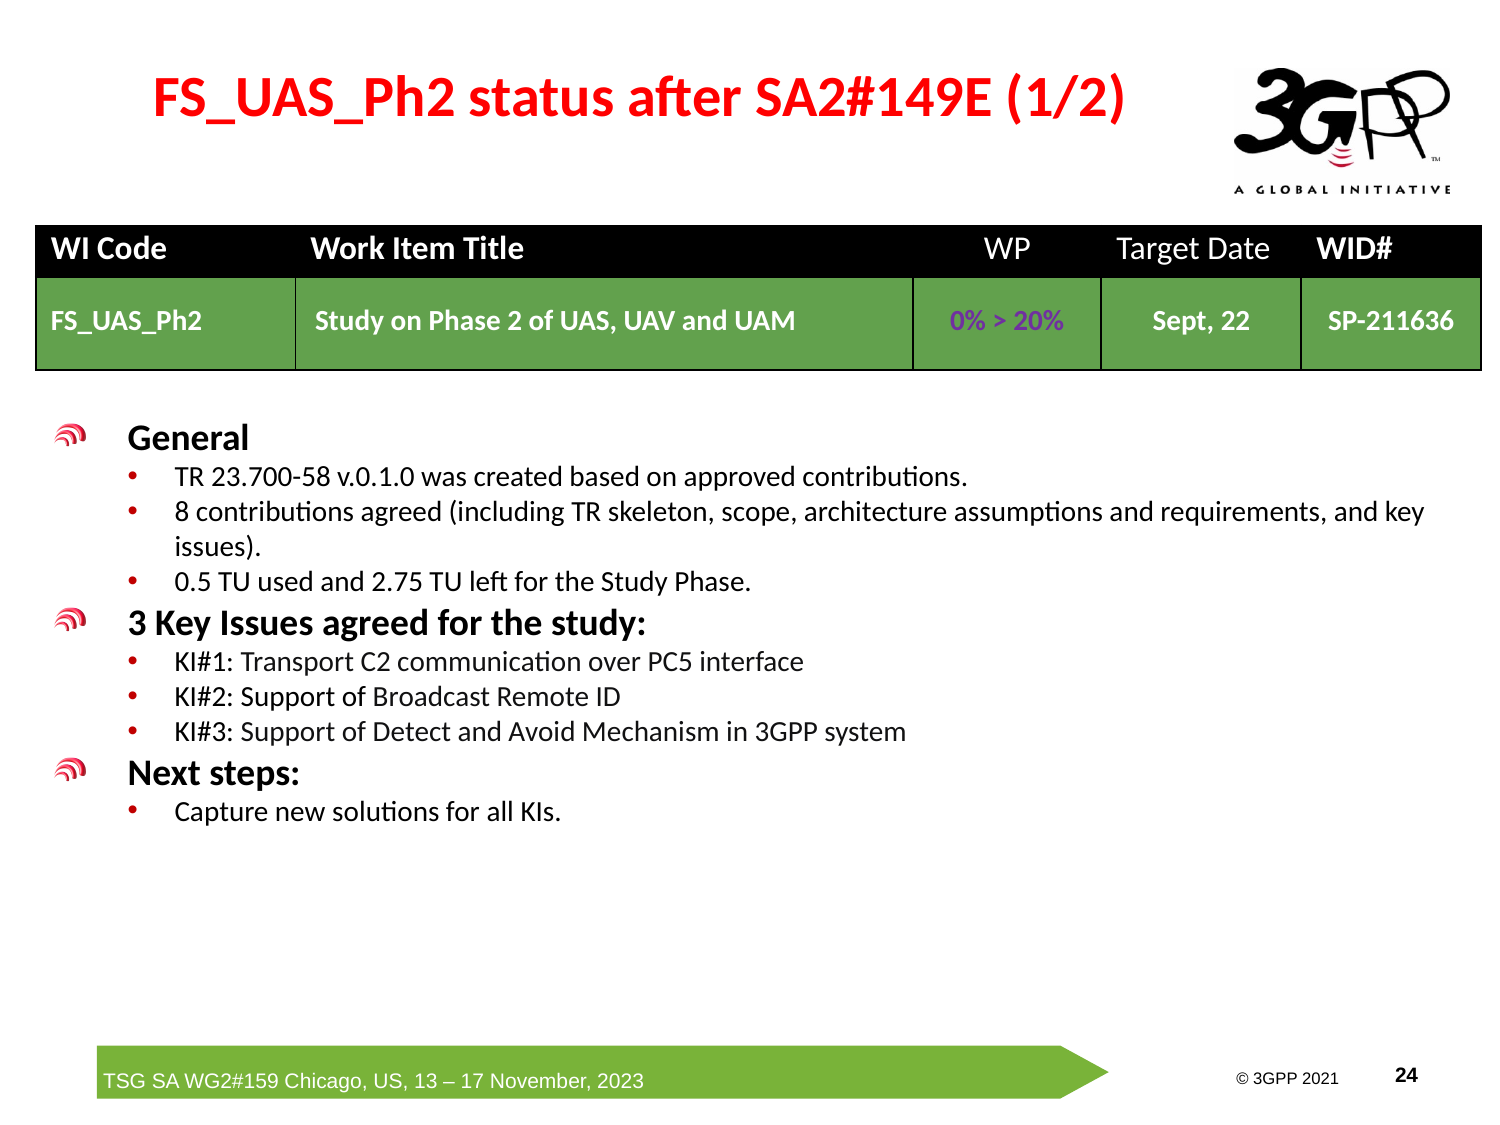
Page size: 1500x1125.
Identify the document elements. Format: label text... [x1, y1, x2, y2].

picture [52, 756, 79, 784]
table_header WI Code [37, 227, 295, 276]
table_cell Sept, 22 [1102, 278, 1300, 369]
picture [52, 422, 79, 449]
table_header Target Date [1102, 227, 1300, 276]
picture [52, 606, 79, 634]
text_box General TR 23.700-58 v.0.1.0 was created based on approved contributions. 8 contributions agreed (including TR skeleton, scope, architecture assumptions and requirements, and key issues). 0.5 TU used and 2.75 TU left for the Study Phase. 3 Key Issues agreed for the study: KI#1: Transport C2 communication over PC5 interface KI#2: Support of Broadcast Remote ID KI#3: Support of Detect and Avoid Mechanism in 3GPP system Next steps: Capture new solutions for all KIs. [37, 405, 1465, 1026]
table_header WID# [1302, 227, 1480, 276]
picture [1234, 68, 1450, 194]
title FS_UAS_Ph2 status after SA2#149E (1/2) [80, 37, 1201, 149]
table_cell FS_UAS_Ph2 [37, 278, 295, 369]
table_header Work Item Title [296, 227, 912, 276]
table_cell SP-211636 [1302, 278, 1480, 369]
table_header WP [914, 227, 1100, 276]
table_cell 0% > 20% [914, 278, 1100, 369]
table_cell Study on Phase 2 of UAS, UAV and UAM [296, 278, 912, 369]
